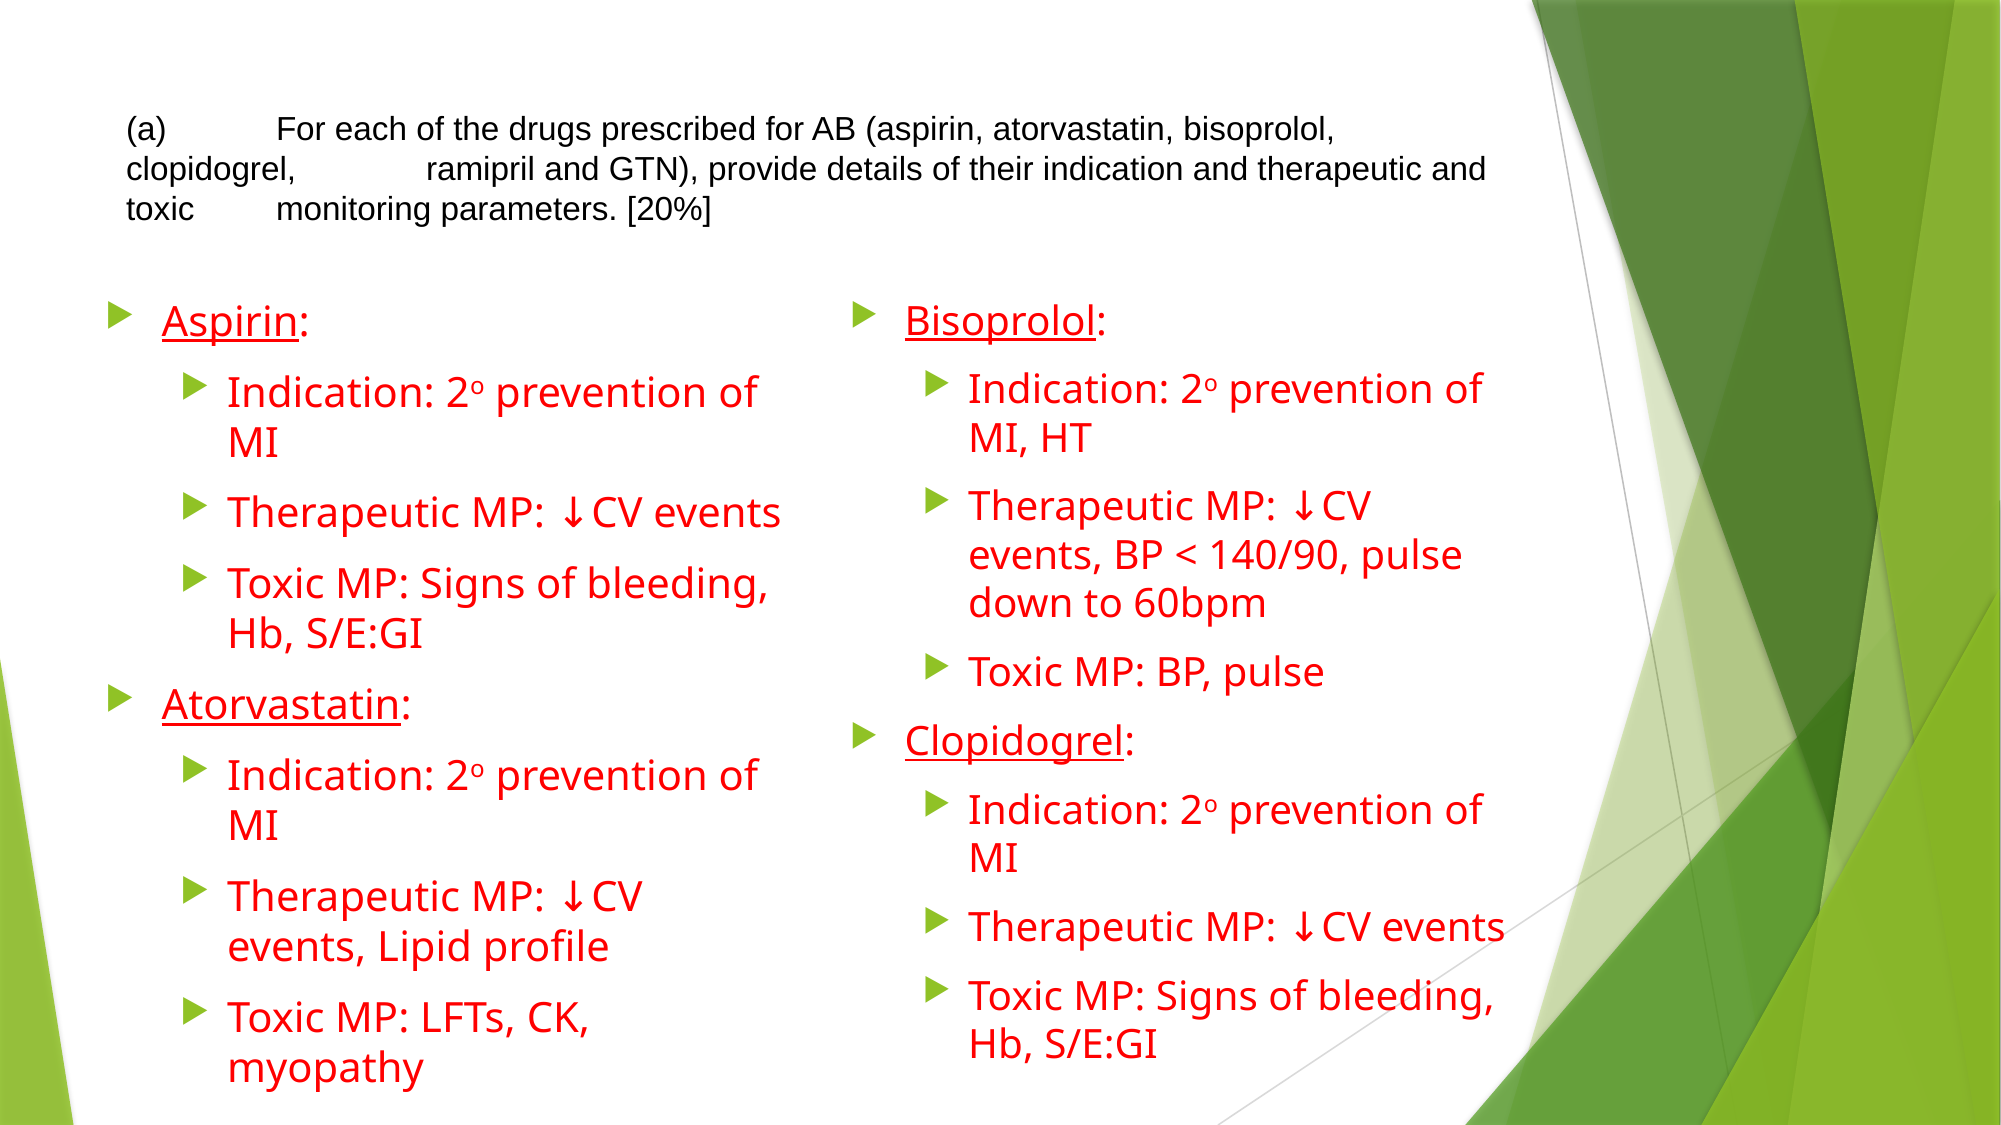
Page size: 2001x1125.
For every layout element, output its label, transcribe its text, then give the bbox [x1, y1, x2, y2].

title (a) For each of the drugs prescribed for AB (aspirin, atorvastatin, bisoprolol, clopidogrel, ramipril and GTN), provide details of their indication and therapeutic and toxic monitoring parameters. [20%] [111, 99, 1522, 317]
list Aspirin: Indication: 2o prevention of MI Therapeutic MP: ↓CV events Toxic MP: Signs of bleeding, Hb, S/E:GI Atorvastatin: Indication: 2o prevention of MI Therapeutic MP: ↓CV events, Lipid profile Toxic MP: LFTs, CK, myopathy [90, 286, 801, 1061]
list Bisoprolol: Indication: 2o prevention of MI, HT Therapeutic MP: ↓CV events, BP < 140/90, pulse down to 60bpm Toxic MP: BP, pulse Clopidogrel: Indication: 2o prevention of MI Therapeutic MP: ↓CV events Toxic MP: Signs of bleeding, Hb, S/E:GI [834, 286, 1522, 1089]
